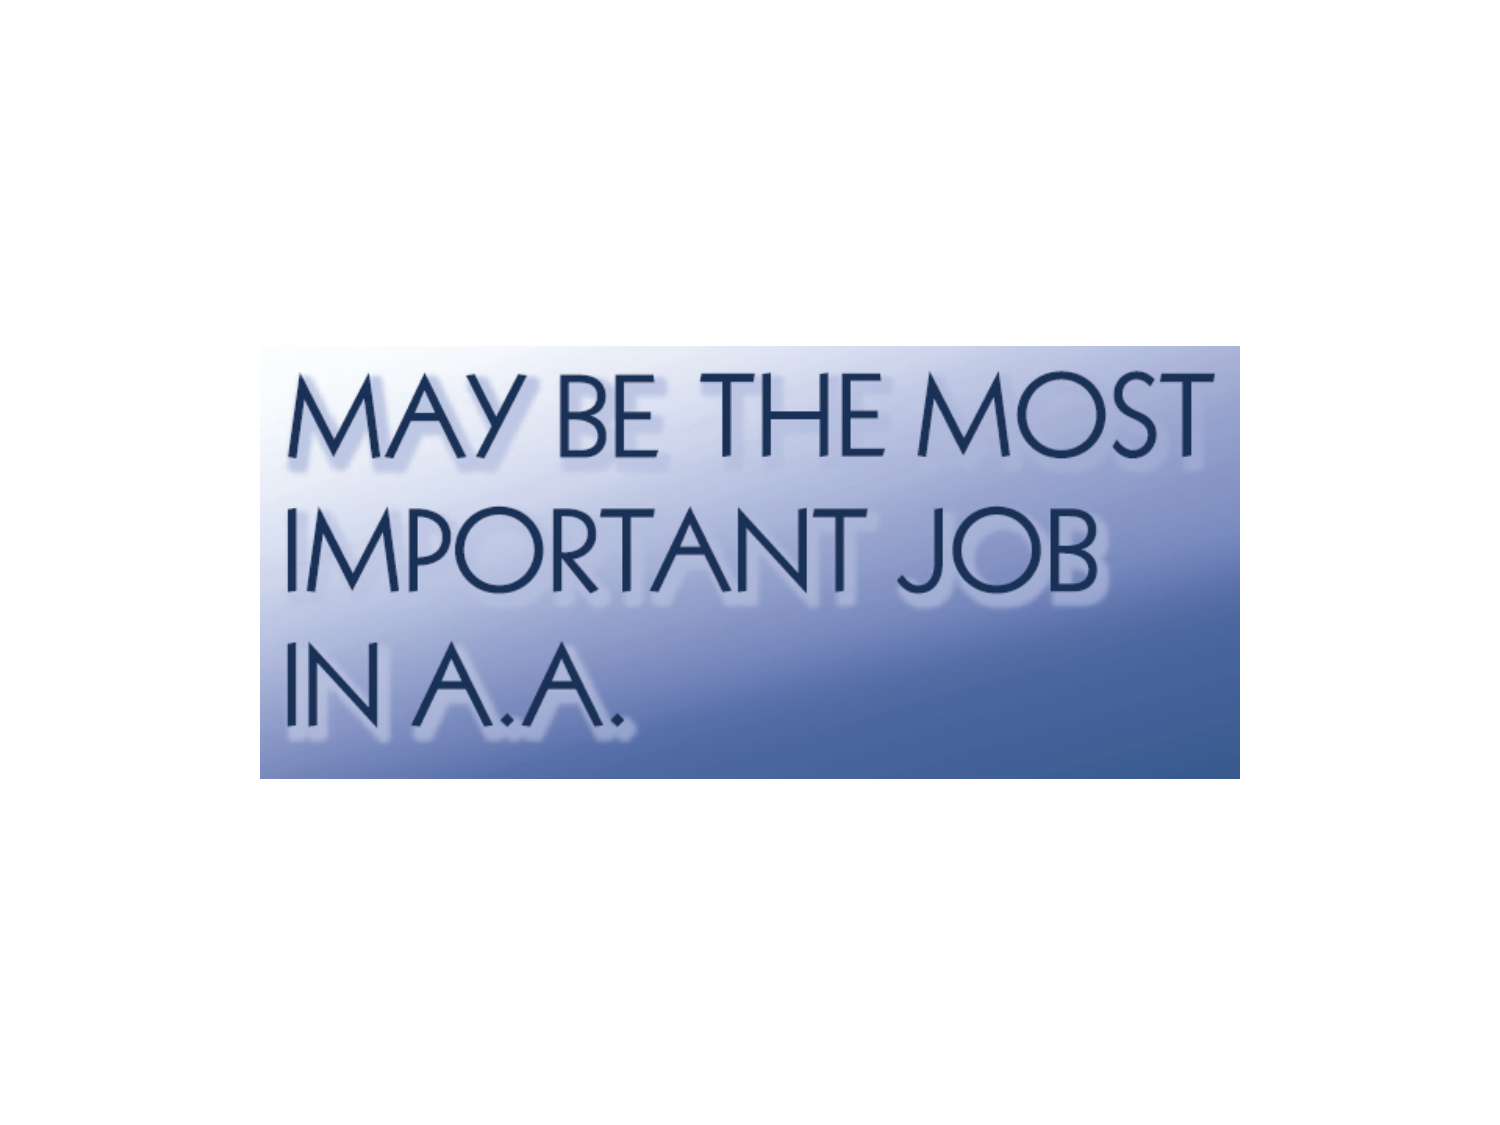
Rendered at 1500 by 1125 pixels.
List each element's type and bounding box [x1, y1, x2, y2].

picture [259, 345, 1241, 780]
